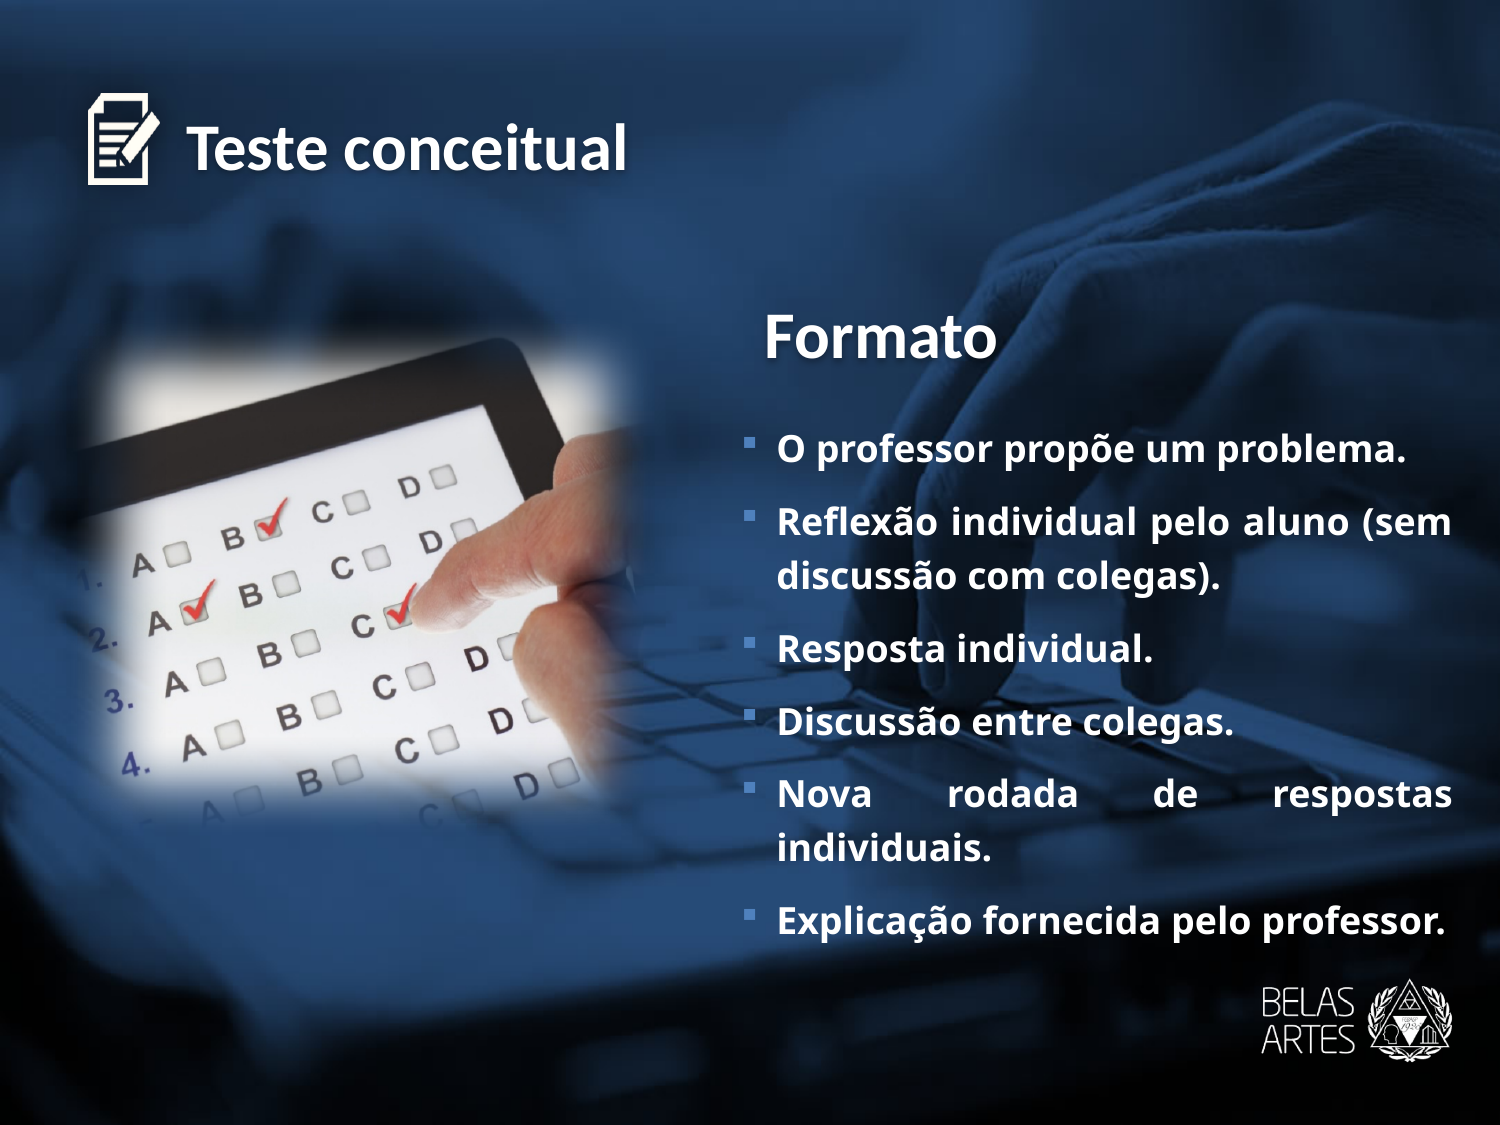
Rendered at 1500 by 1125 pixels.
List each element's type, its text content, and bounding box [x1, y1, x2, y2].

text_box Teste conceitual [171, 124, 1379, 313]
picture [0, 0, 1500, 1125]
text_box O professor propõe um problema. Reflexão individual pelo aluno (sem discussão com colegas). Resposta individual. Discussão entre colegas. Nova rodada de respostas individuais. Explicação fornecida pelo professor. [726, 408, 1468, 889]
text_box Formato [749, 319, 1471, 415]
